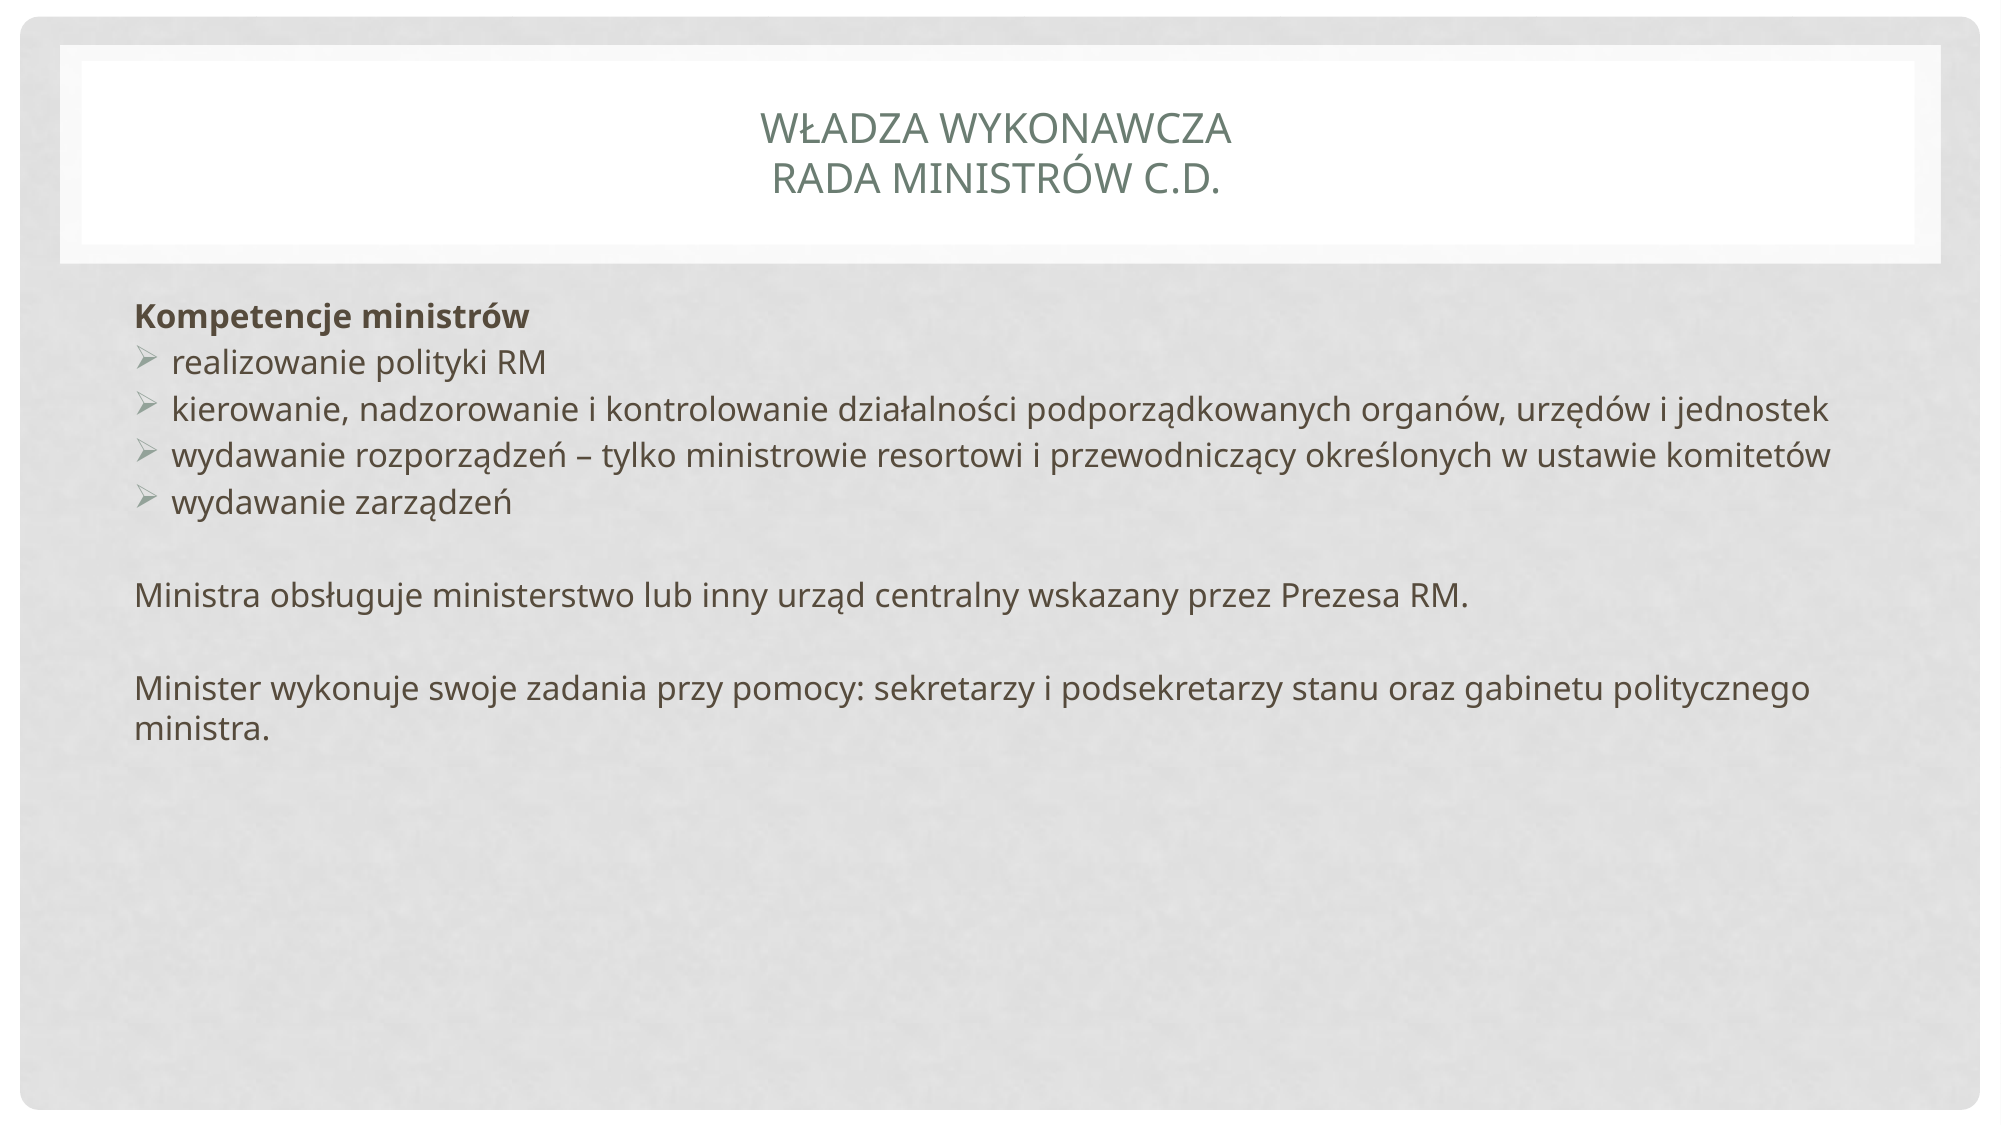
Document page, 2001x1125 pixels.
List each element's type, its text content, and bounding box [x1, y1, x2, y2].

title Władza wykonawcza Rada ministrów c.d. [93, 66, 1900, 238]
list Kompetencje ministrów realizowanie polityki RM kierowanie, nadzorowanie i kontrolowanie działalności podporządkowanych organów, urzędów i jednostek wydawanie rozporządzeń – tylko ministrowie resortowi i przewodniczący określonych w ustawie komitetów wydawanie zarządzeń Ministra obsługuje ministerstwo lub inny urząd centralny wskazany przez Prezesa RM. Minister wykonuje swoje zadania przy pomocy: sekretarzy i podsekretarzy stanu oraz gabinetu politycznego ministra. [99, 287, 1900, 1005]
